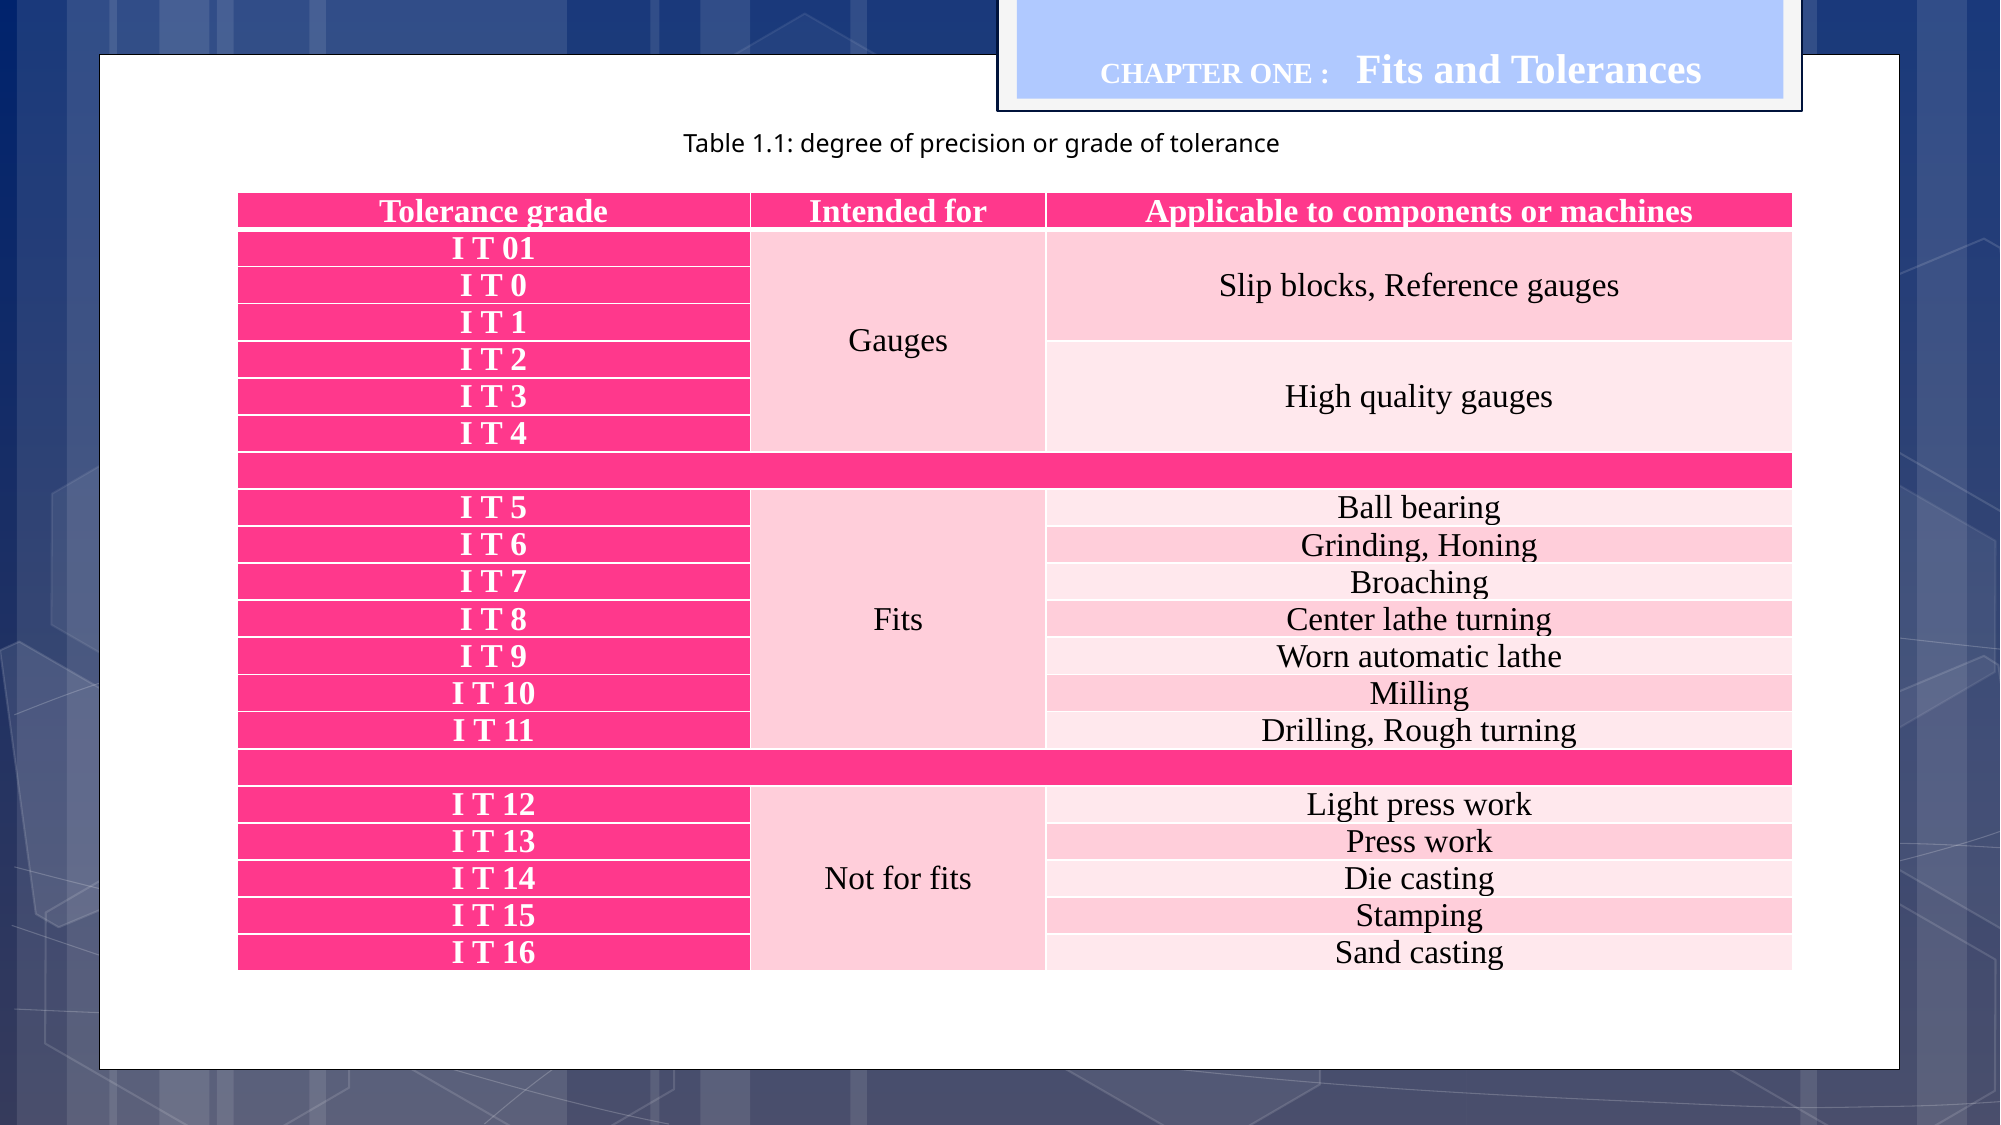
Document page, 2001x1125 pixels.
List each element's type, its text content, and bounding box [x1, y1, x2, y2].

table_cell I T 9 [238, 638, 750, 674]
table_cell [238, 453, 1792, 488]
table_cell I T 8 [238, 601, 750, 636]
table_cell High quality gauges [1047, 342, 1792, 451]
table_cell Light press work [1047, 787, 1792, 822]
table_cell I T 2 [238, 342, 750, 377]
text_box Table 1.1: degree of precision or grade of tolerance [668, 120, 1296, 165]
table_cell I T 10 [238, 675, 750, 711]
table_cell Die casting [1047, 861, 1792, 896]
table_cell I T 5 [238, 490, 750, 525]
table_cell I T 16 [238, 935, 750, 970]
table_cell Grinding, Honing [1047, 527, 1792, 562]
table_cell I T 1 [238, 304, 750, 340]
table_cell Center lathe turning [1047, 601, 1792, 636]
text_box CHAPTER ONE : Fits and Tolerances [942, 0, 1860, 106]
table_cell Not for fits [751, 787, 1045, 970]
table_cell I T 6 [238, 527, 750, 562]
table_cell [238, 750, 1792, 785]
table_header Applicable to components or machines [1047, 193, 1792, 227]
table_cell Worn automatic lathe [1047, 638, 1792, 674]
table_header Intended for [751, 193, 1045, 227]
table_cell I T 15 [238, 898, 750, 933]
table_cell I T 13 [238, 824, 750, 859]
table_cell I T 12 [238, 787, 750, 822]
table_header Tolerance grade [238, 193, 750, 227]
table_cell I T 01 [238, 232, 750, 266]
table_cell I T 11 [238, 712, 750, 748]
table_cell Press work [1047, 824, 1792, 859]
table_cell I T 4 [238, 416, 750, 451]
table_cell Milling [1047, 675, 1792, 711]
table_cell I T 14 [238, 861, 750, 896]
table_cell Fits [751, 490, 1045, 748]
table_cell Sand casting [1047, 935, 1792, 970]
table_cell Ball bearing [1047, 490, 1792, 525]
table_cell Slip blocks, Reference gauges [1047, 232, 1792, 340]
table_cell I T 0 [238, 267, 750, 303]
table_cell Gauges [751, 232, 1045, 451]
table_cell Drilling, Rough turning [1047, 712, 1792, 748]
table_cell I T 3 [238, 379, 750, 414]
table_cell Broaching [1047, 564, 1792, 599]
table_cell I T 7 [238, 564, 750, 599]
table_cell Stamping [1047, 898, 1792, 933]
